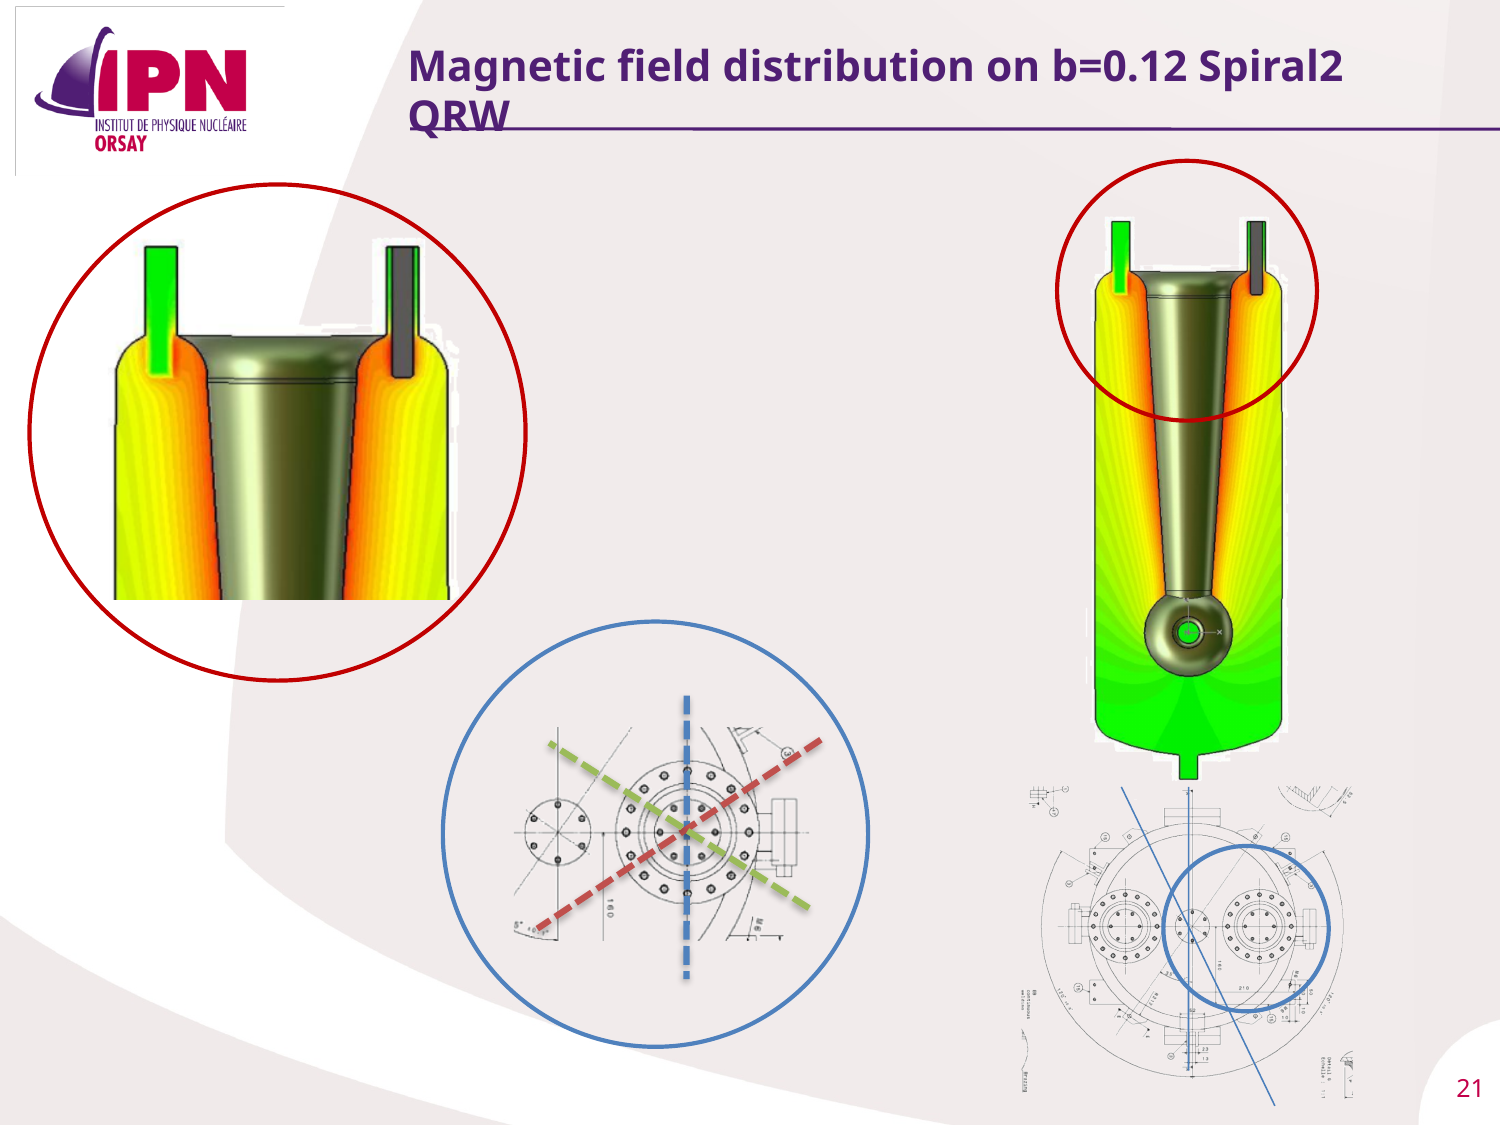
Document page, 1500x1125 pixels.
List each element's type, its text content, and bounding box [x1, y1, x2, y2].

text_box Magnetic field distribution on b=0.12 Spiral2 QRW [392, 30, 1471, 148]
text_box [27, 282, 77, 583]
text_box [548, 742, 810, 909]
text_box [1038, 869, 1358, 1024]
text_box [491, 302, 528, 563]
picture [0, 0, 1500, 1125]
text_box [117, 625, 438, 683]
text_box [440, 619, 871, 1049]
text_box [182, 182, 373, 201]
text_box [537, 739, 822, 929]
text_box [1054, 158, 1320, 386]
